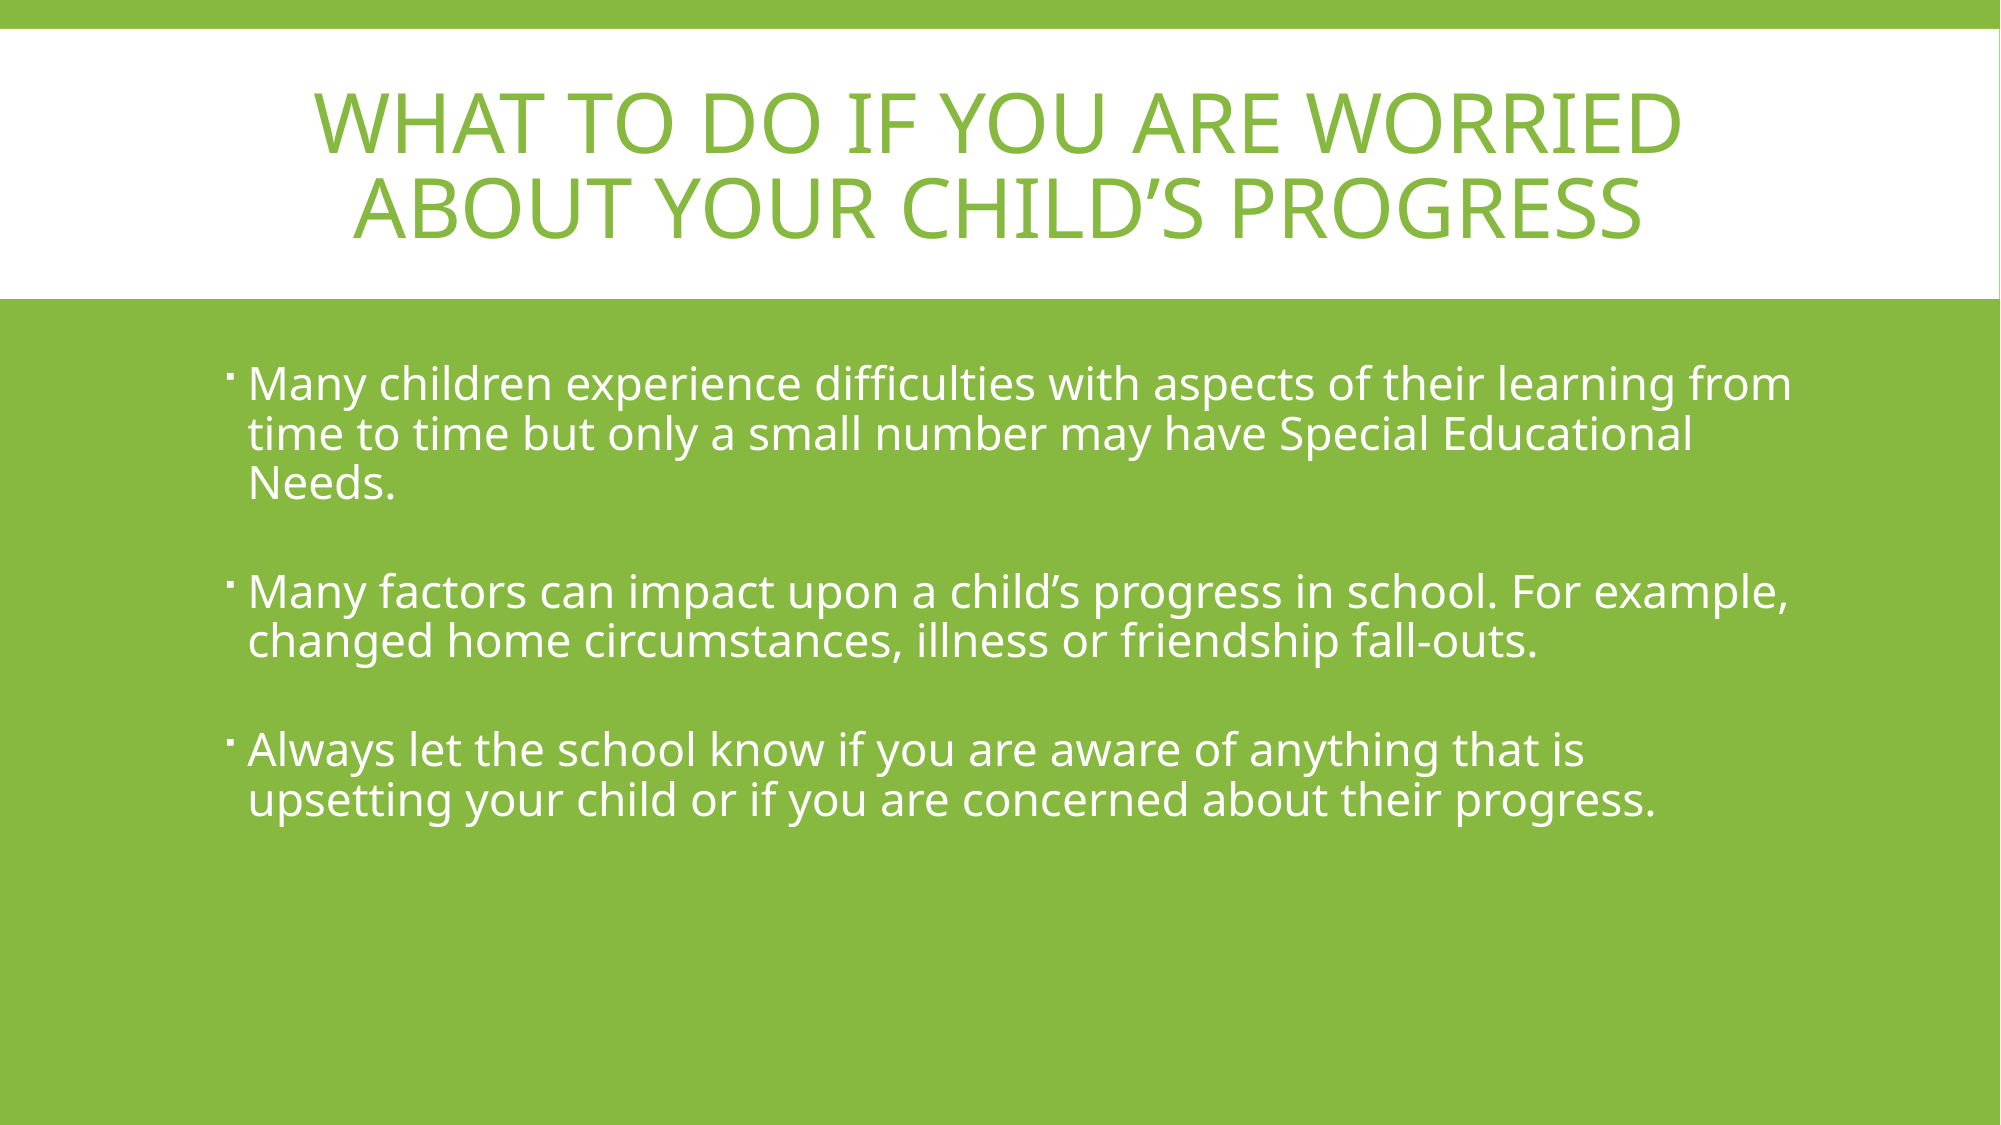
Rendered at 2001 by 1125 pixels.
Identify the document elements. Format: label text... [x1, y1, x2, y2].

list Many children experience difficulties with aspects of their learning from time to time but only a small number may have Special Educational Needs. Many factors can impact upon a child’s progress in school. For example, changed home circumstances, illness or friendship fall-outs. Always let the school know if you are aware of anything that is upsetting your child or if you are concerned about their progress. [204, 353, 1810, 873]
title What to do if you are worried about your child’s progress [197, 46, 1803, 295]
